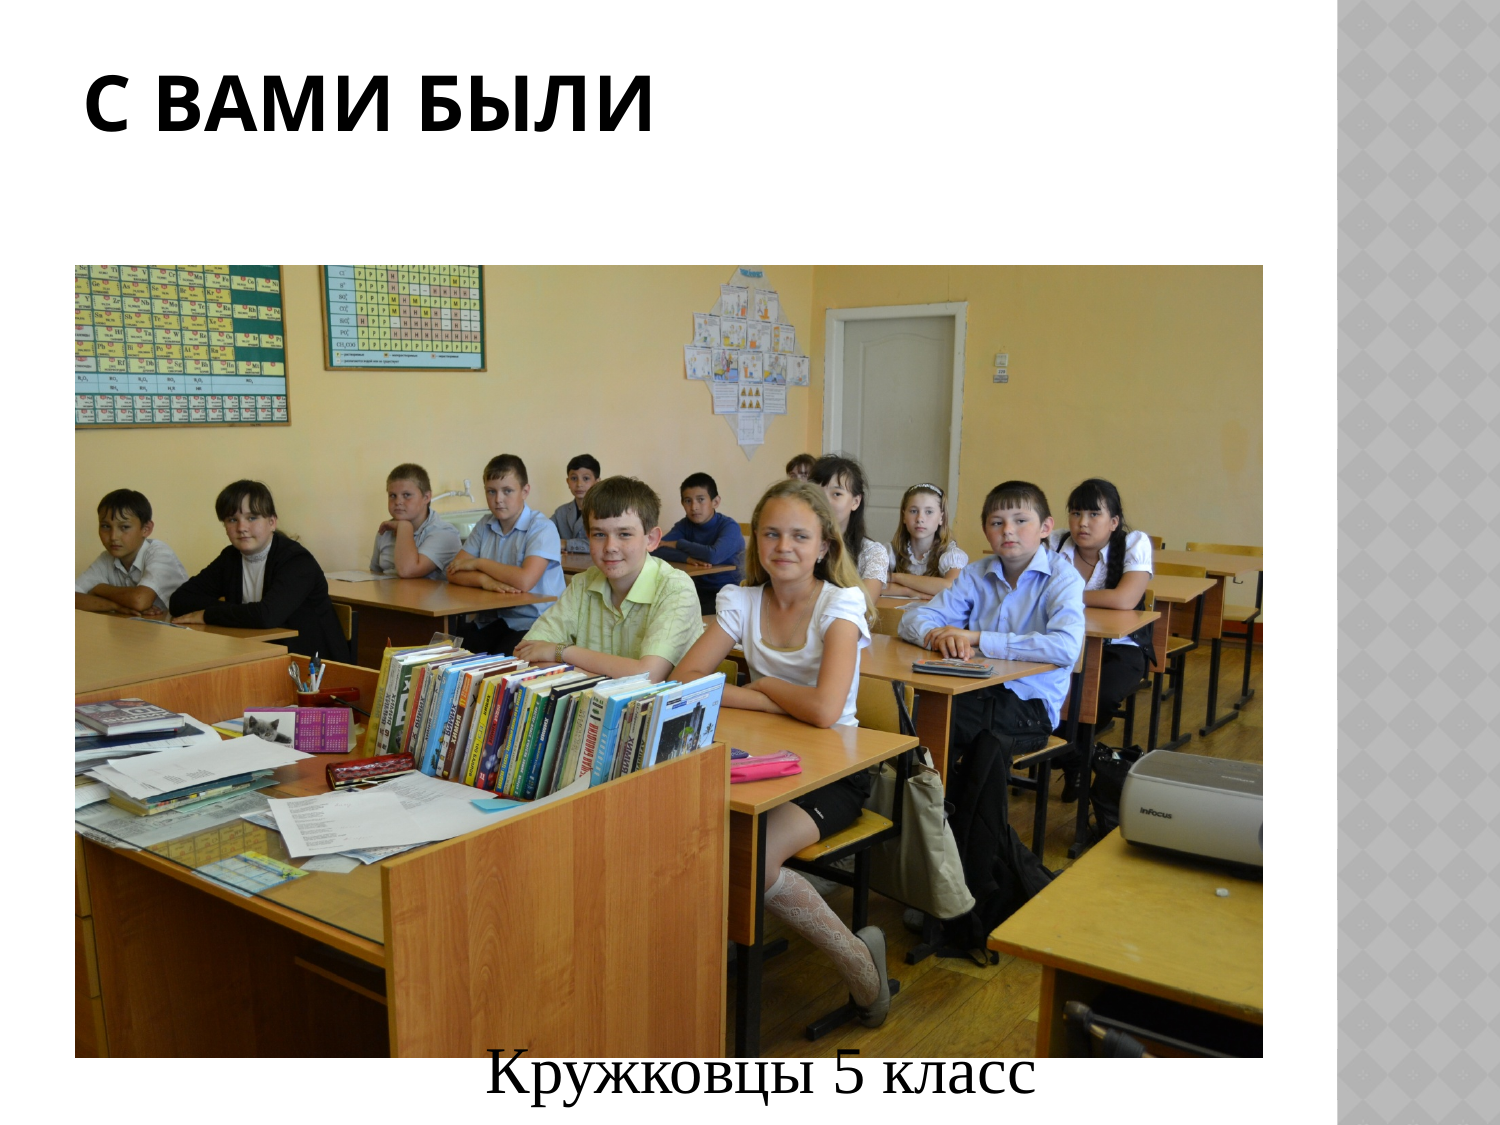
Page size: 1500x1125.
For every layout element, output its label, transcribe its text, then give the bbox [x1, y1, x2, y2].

title С вами были [75, 52, 1263, 240]
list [74, 265, 1263, 1058]
text_box Кружковцы 5 класс [234, 1019, 1289, 1115]
